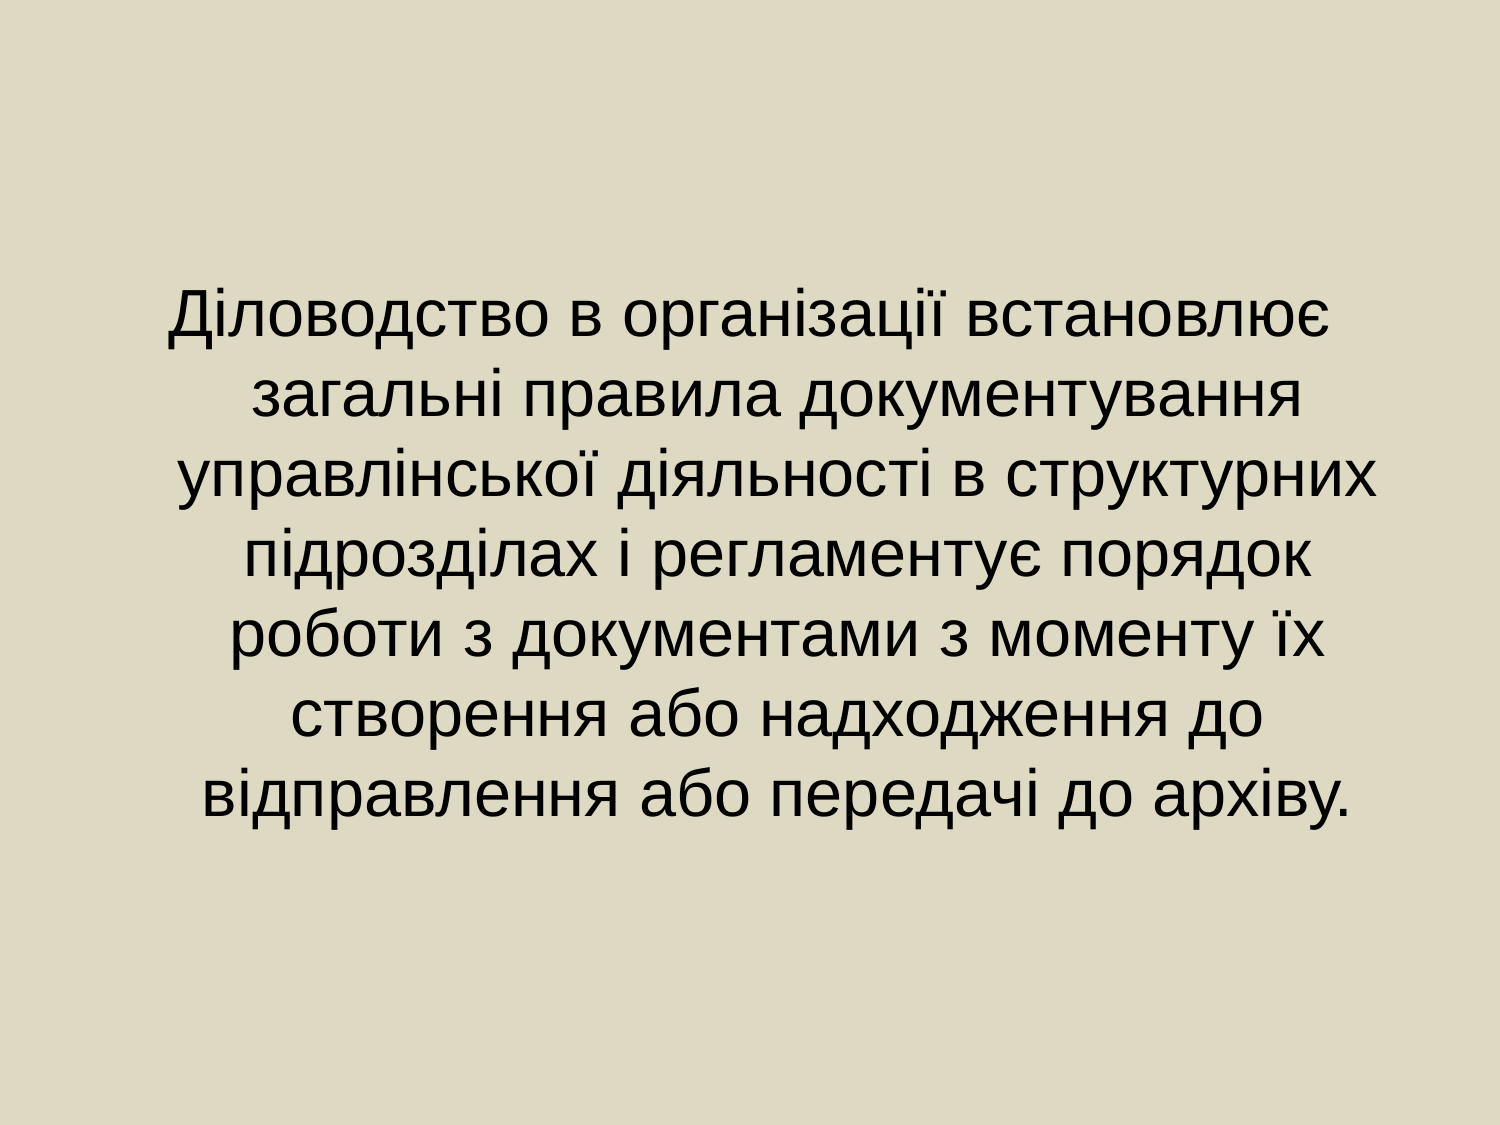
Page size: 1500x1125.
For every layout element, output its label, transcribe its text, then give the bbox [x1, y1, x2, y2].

list Діловодство в організації встановлює загальні правила документування управлінської діяльності в структурних підрозділах і регламентує порядок роботи з документами з моменту їх створення або надходження до відправлення або передачі до архіву. [75, 262, 1425, 1005]
